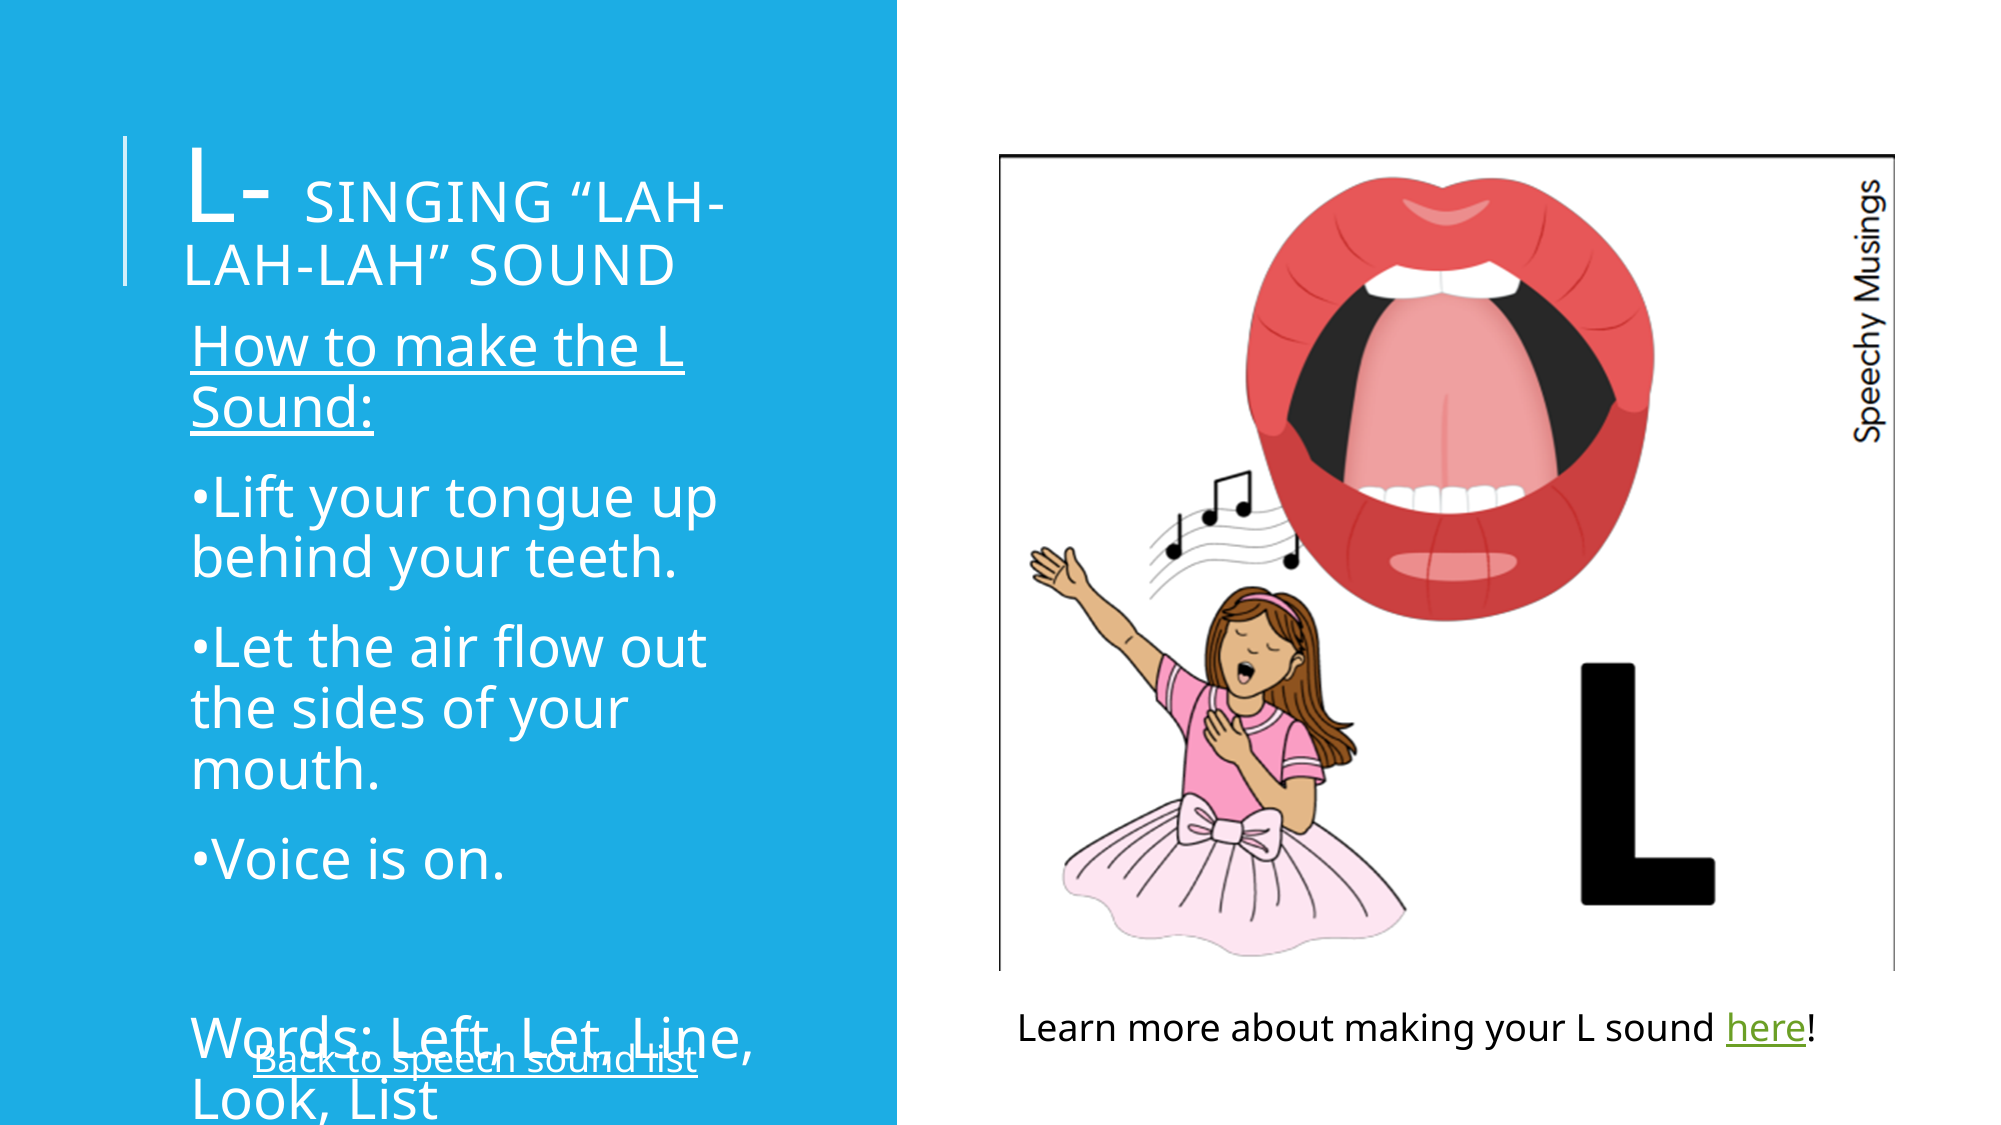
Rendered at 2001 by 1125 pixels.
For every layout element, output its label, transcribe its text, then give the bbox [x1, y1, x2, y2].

picture [999, 153, 1896, 972]
text_box Back to speech sound list [238, 1027, 777, 1094]
text_box Learn more about making your L sound here! [1001, 996, 1896, 1062]
text_box [0, 0, 898, 1125]
list How to make the L Sound: •Lift your tongue up behind your teeth. •Let the air flow out the sides of your mouth. •Voice is on. Words: Left, Let, Line, Look, List [168, 310, 789, 1029]
title L- Singing “lah-lah-lah” sound [168, 96, 788, 310]
